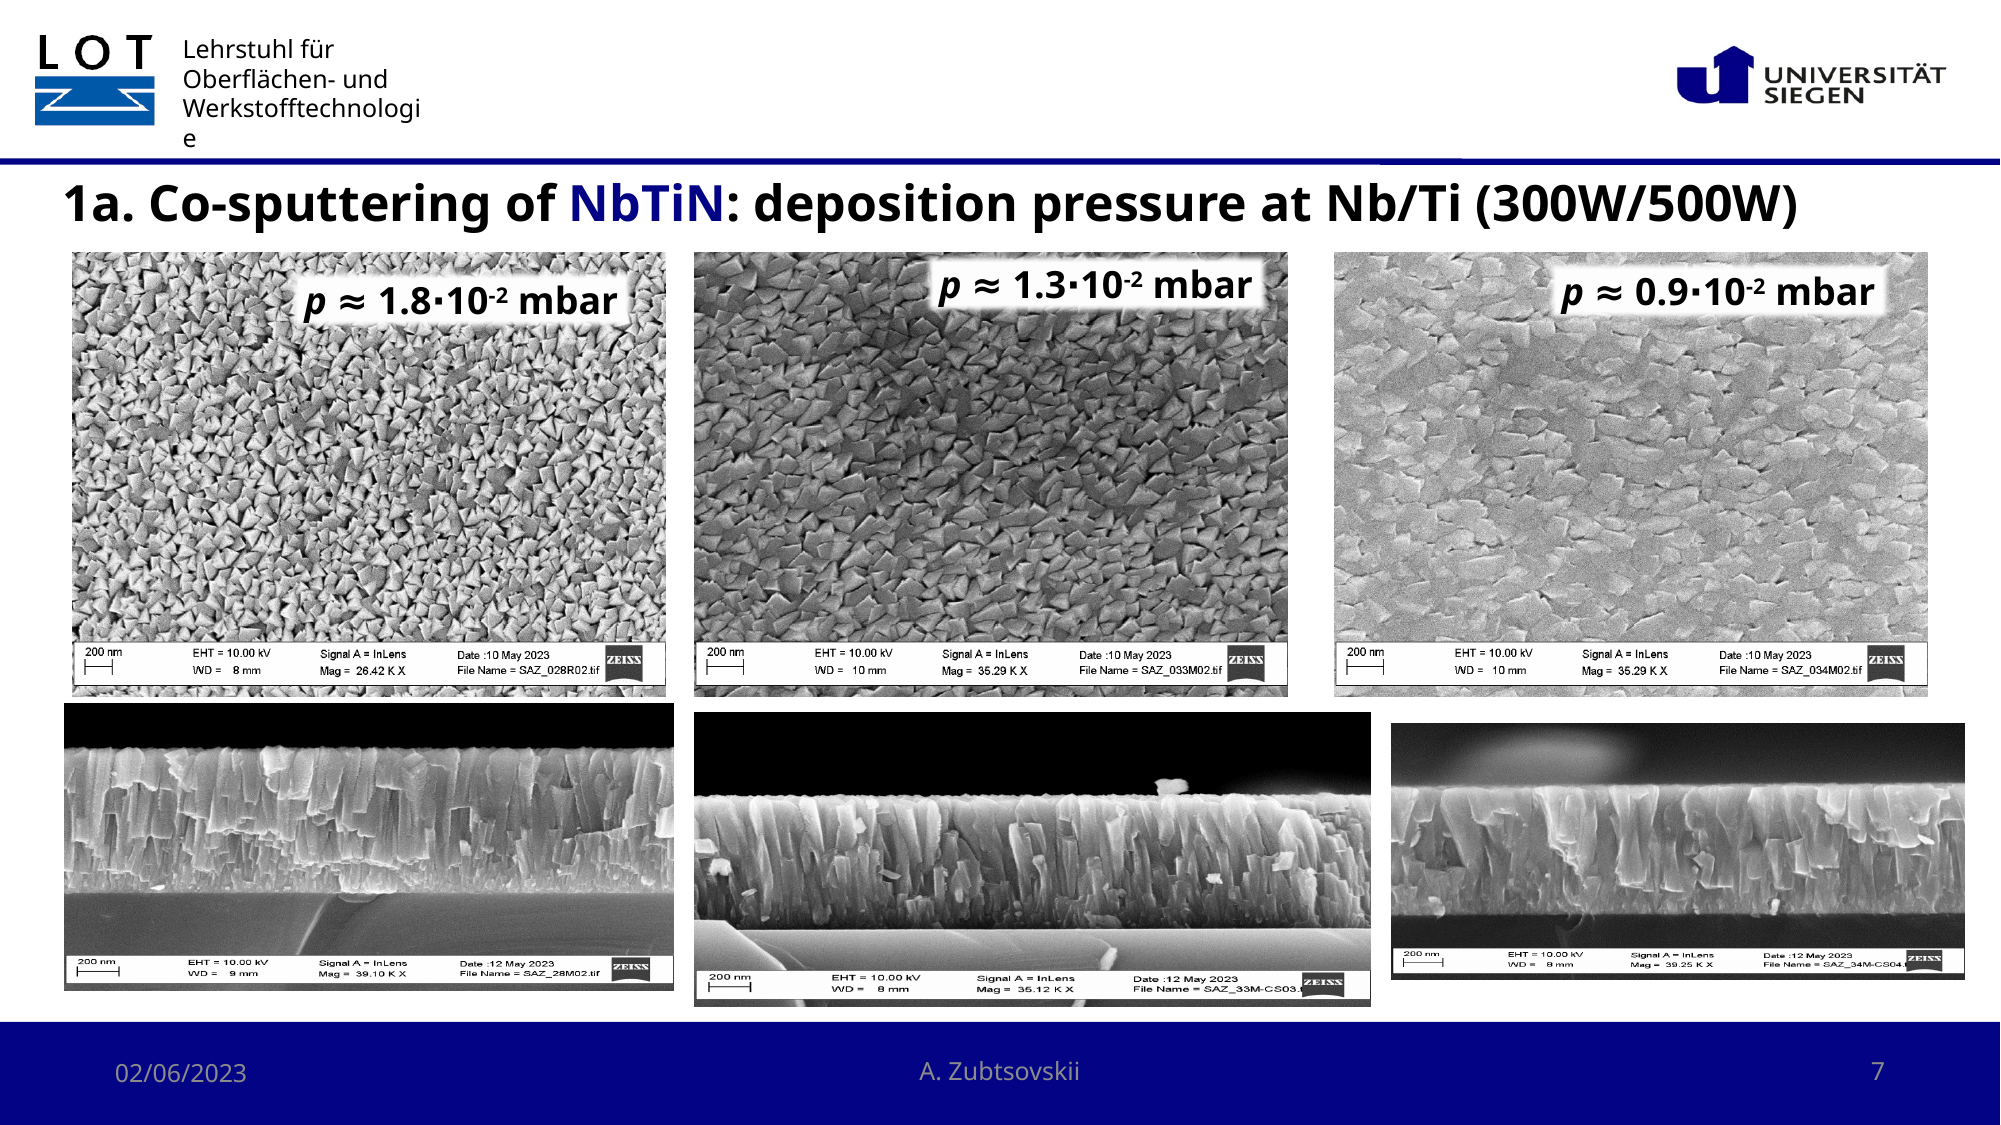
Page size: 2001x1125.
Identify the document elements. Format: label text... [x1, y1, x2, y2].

picture [64, 703, 674, 991]
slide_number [99, 1042, 567, 1103]
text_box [9, 20, 438, 133]
picture [72, 251, 666, 698]
slide_number 7 [1433, 1042, 1900, 1103]
footer A. Zubtsovskii [683, 1042, 1317, 1103]
picture [694, 251, 1288, 698]
text_box 1a. Co-sputtering of NbTiN: deposition pressure at Nb/Ti (300W/500W) [48, 163, 1945, 246]
picture [1334, 251, 1928, 698]
picture [1676, 45, 1947, 104]
picture [694, 712, 1371, 1007]
picture [1391, 722, 1965, 980]
